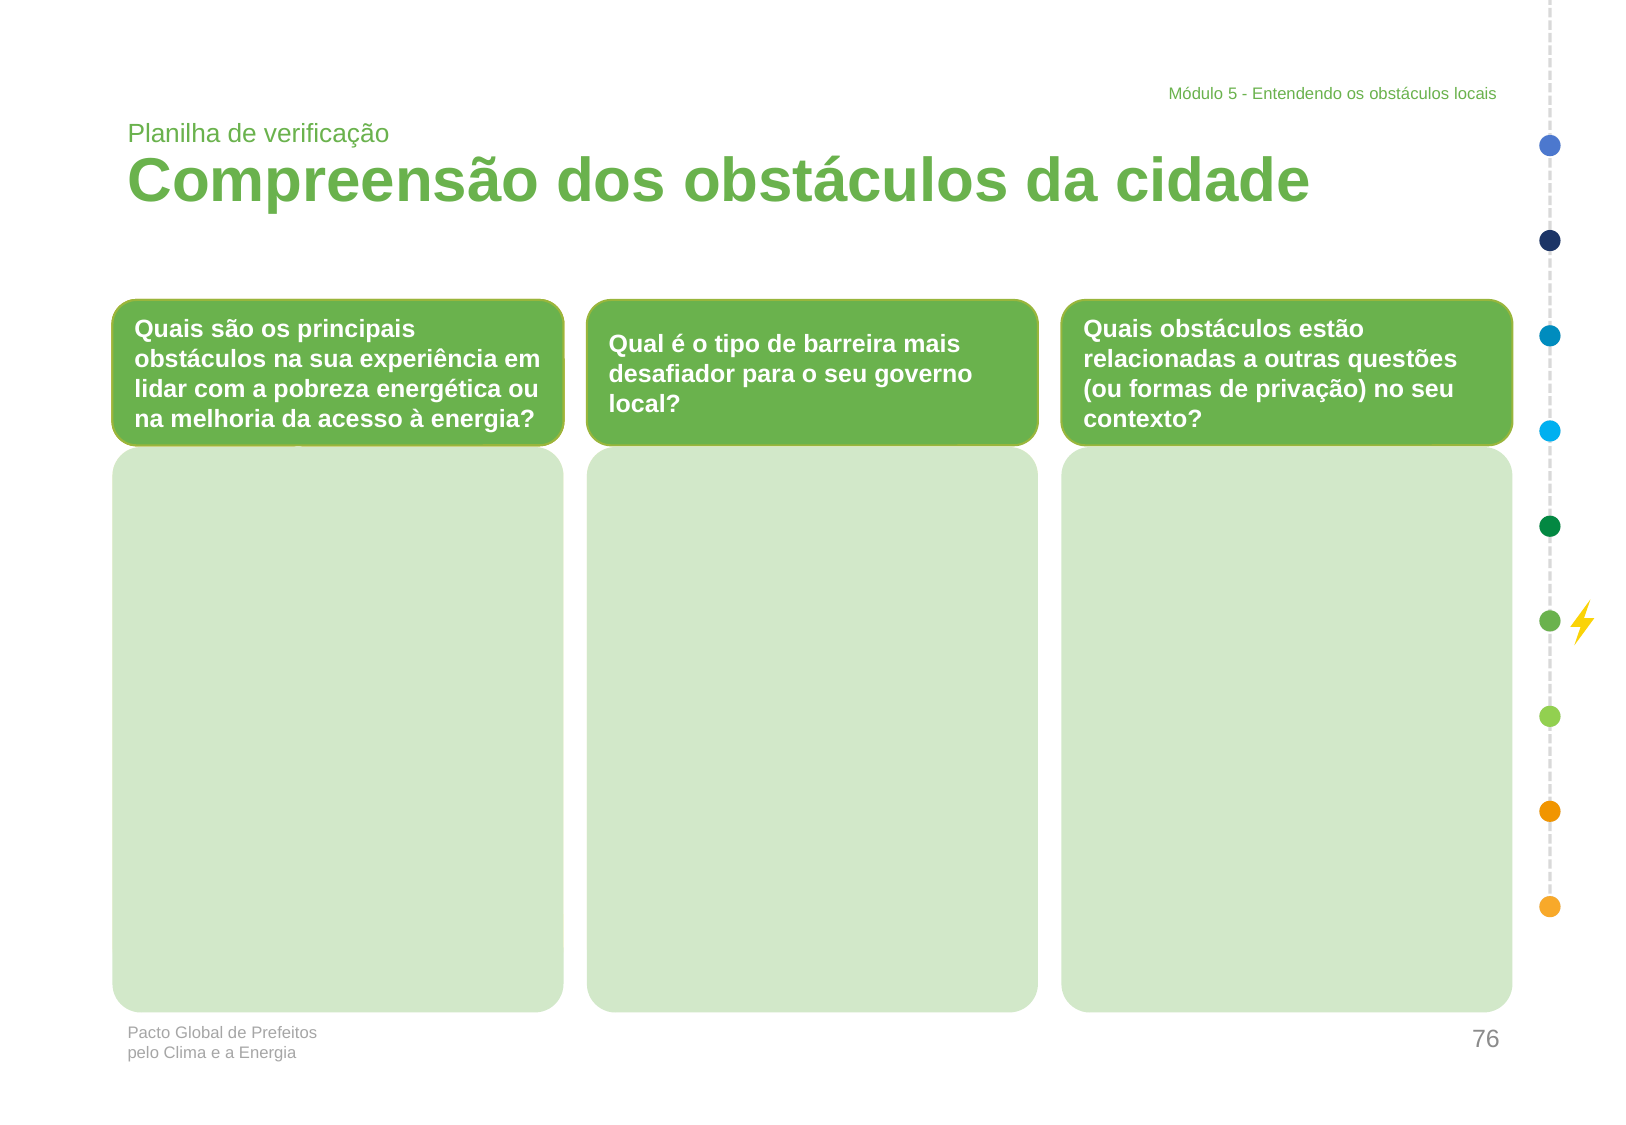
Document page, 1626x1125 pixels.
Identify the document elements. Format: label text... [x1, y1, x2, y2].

text_box [1538, 324, 1562, 348]
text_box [112, 299, 564, 977]
text_box [111, 470, 565, 1014]
text_box [1538, 133, 1562, 158]
text_box [1060, 446, 1514, 1014]
text_box [1538, 228, 1562, 253]
text_box Qual é o tipo de barreira mais desafiador para o seu governo local? [585, 298, 1039, 447]
list Módulo 5 - Entendendo os obstáculos locais [999, 75, 1513, 111]
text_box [1570, 599, 1595, 646]
text_box [1538, 799, 1562, 823]
text_box [1538, 895, 1562, 919]
text_box [1538, 419, 1562, 443]
slide_number 76 [1437, 1014, 1516, 1075]
text_box [1538, 704, 1562, 728]
text_box [585, 446, 1039, 1014]
text_box Planilha de verificação Compreensão dos obstáculos da cidade [112, 112, 1339, 275]
text_box Quais obstáculos estão relacionadas a outras questões (ou formas de privação) no seu contexto? [1060, 298, 1514, 447]
text_box [1538, 514, 1562, 538]
text_box [1538, 609, 1562, 633]
